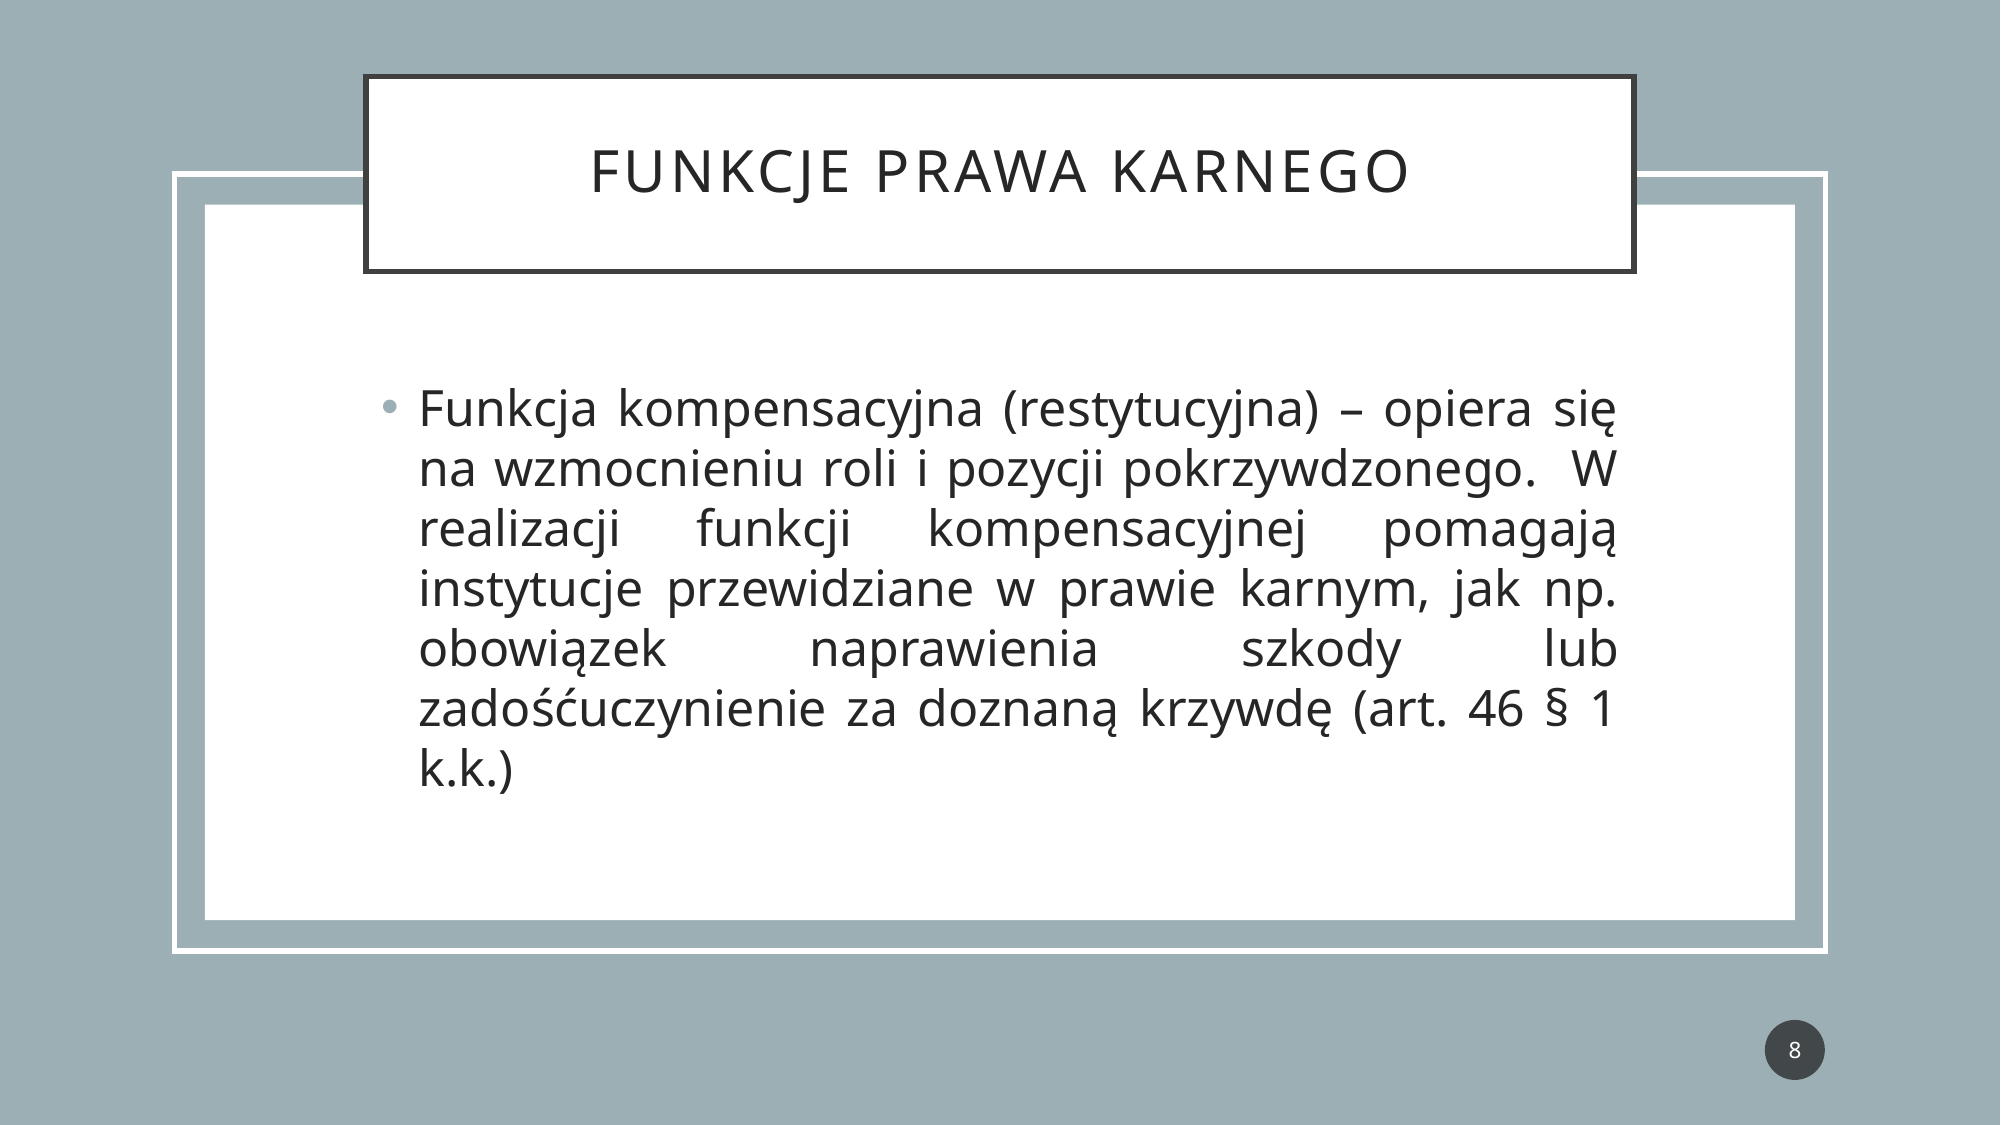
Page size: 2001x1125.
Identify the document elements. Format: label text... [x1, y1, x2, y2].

slide_number 8 [1764, 1019, 1825, 1080]
list Funkcja kompensacyjna (restytucyjna) – opiera się na wzmocnieniu roli i pozycji pokrzywdzonego. W realizacji funkcji kompensacyjnej pomagają instytucje przewidziane w prawie karnym, jak np. obowiązek naprawienia szkody lub zadośćuczynienie za doznaną krzywdę (art. 46 § 1 k.k.) [366, 368, 1634, 878]
text_box [173, 173, 1827, 952]
title Funkcje prawa karnego [363, 74, 1637, 274]
text_box [0, 0, 2000, 1125]
